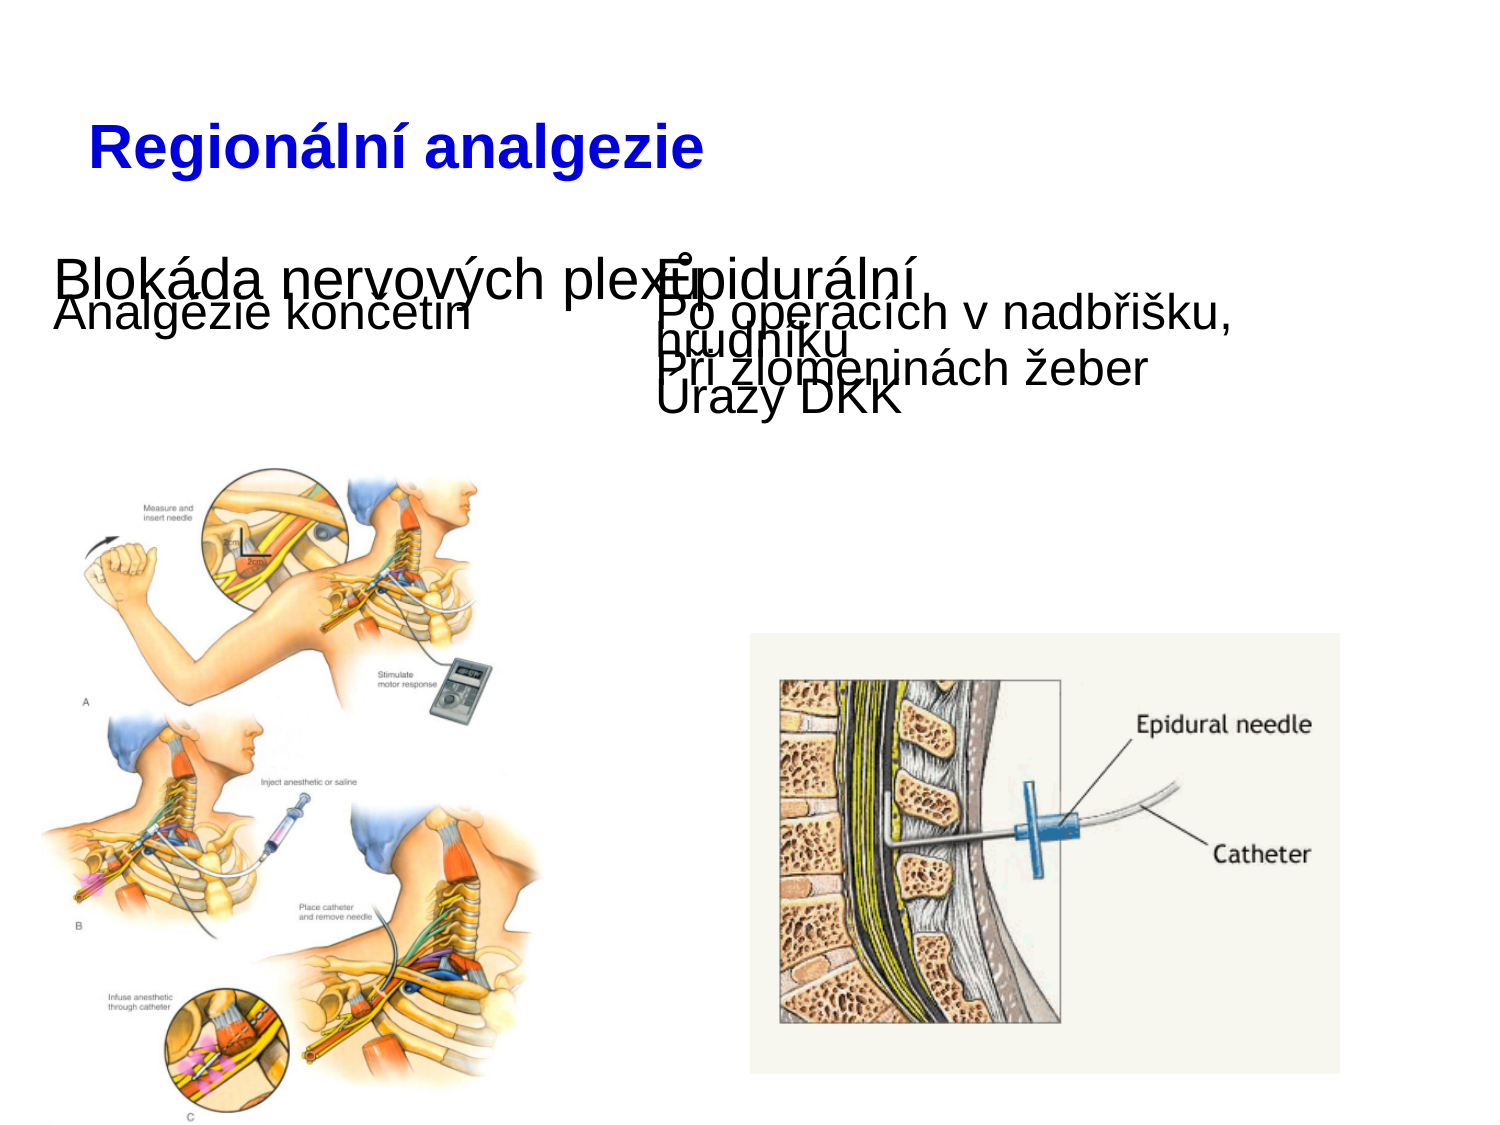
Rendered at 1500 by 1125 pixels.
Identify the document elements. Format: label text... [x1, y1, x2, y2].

list Blokáda nervových plexů Analgézie končetin [53, 231, 716, 521]
picture [749, 633, 1340, 1075]
title Regionální analgezie [88, 118, 1412, 193]
picture [40, 467, 544, 1125]
list Epidurální Po operacích v nadbřišku, hrudníku Při zlomeninách žeber Úrazy DKK [655, 231, 1389, 622]
